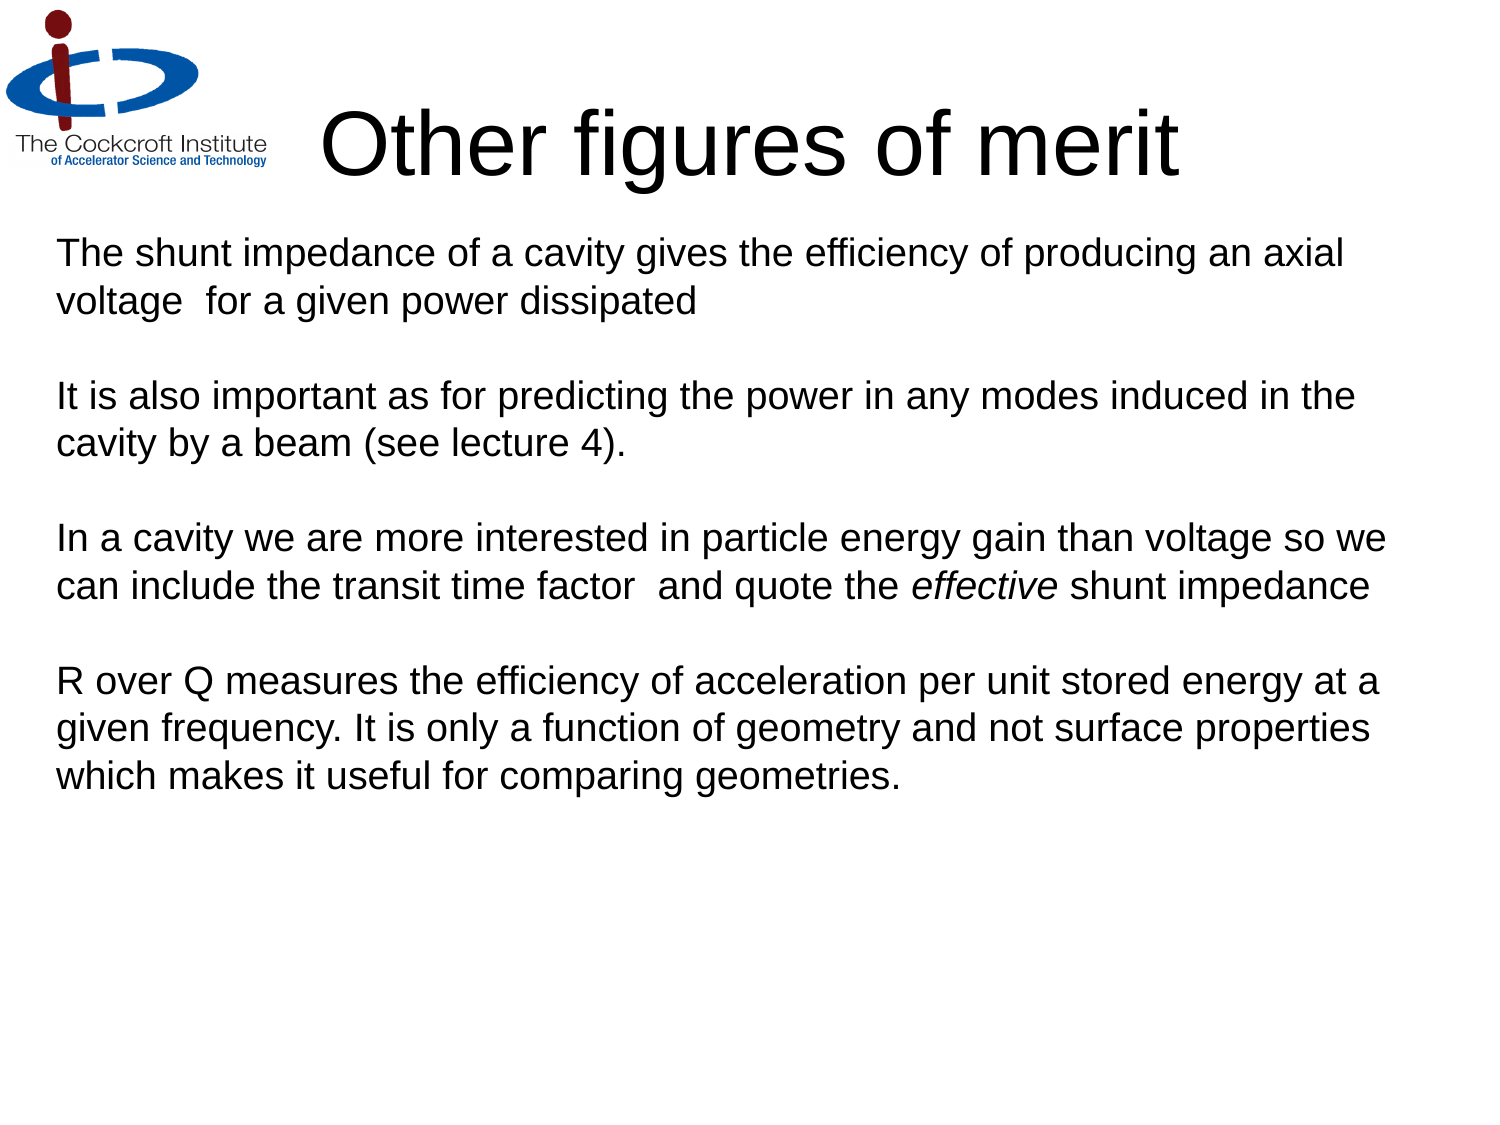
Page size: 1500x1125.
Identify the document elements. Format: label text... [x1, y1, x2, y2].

title Other figures of merit [75, 45, 1425, 233]
picture [5, 7, 199, 132]
